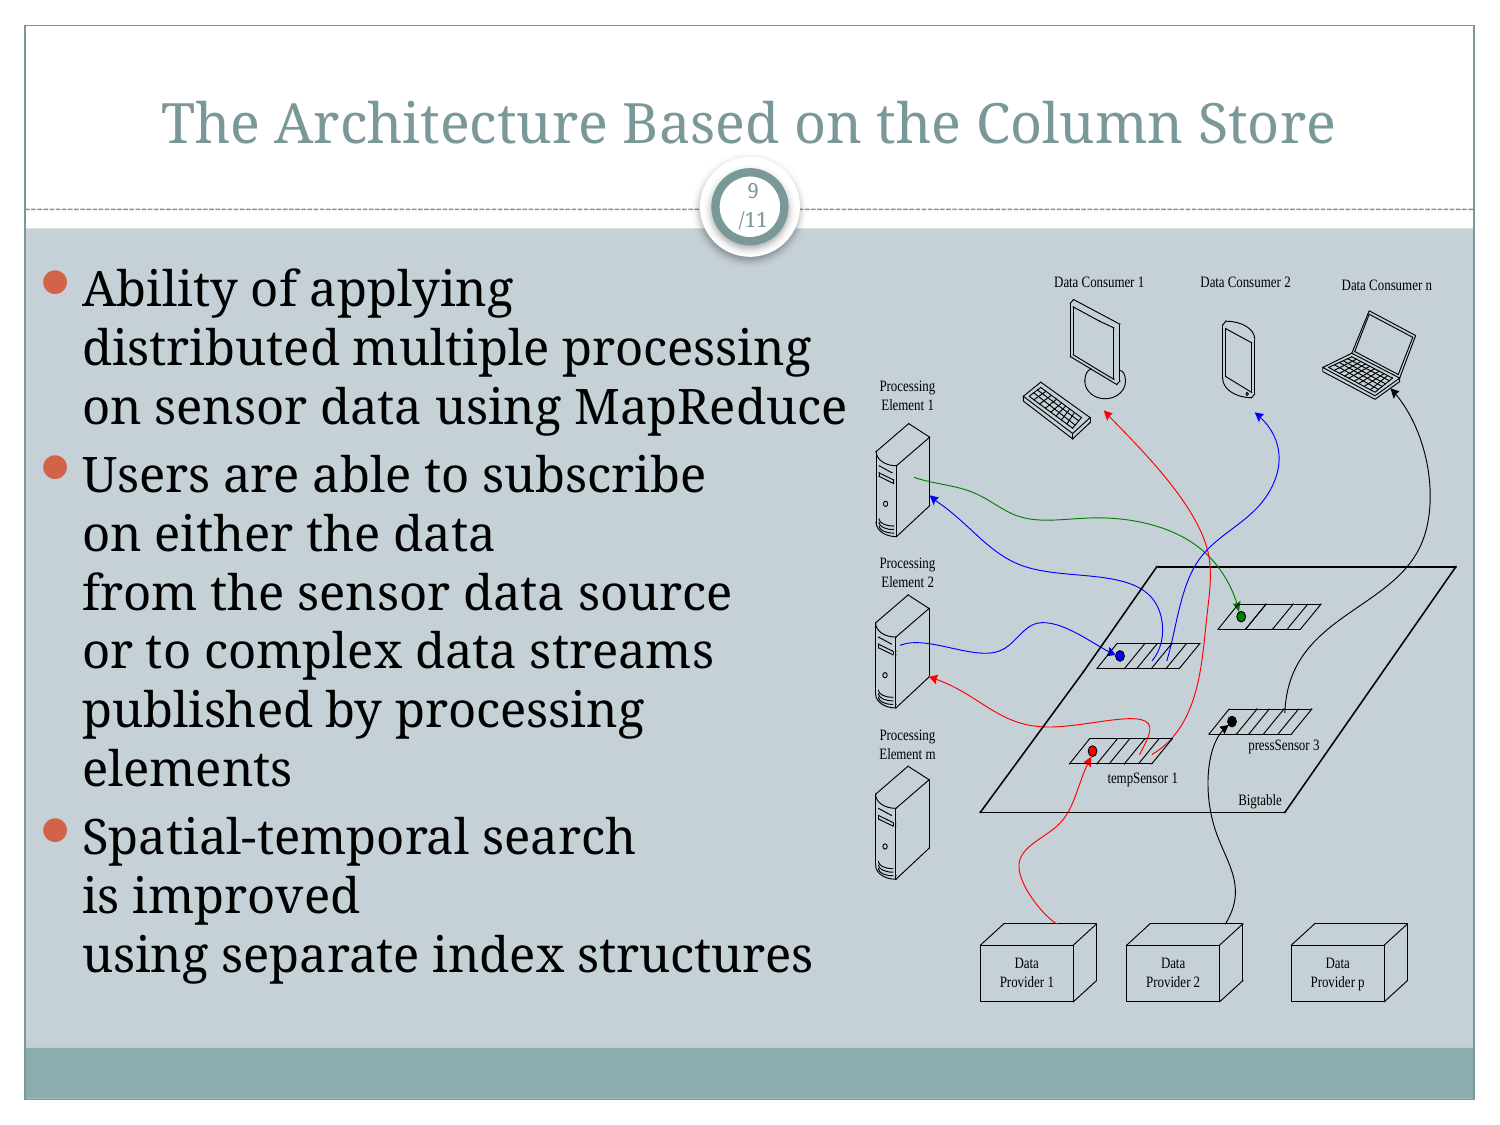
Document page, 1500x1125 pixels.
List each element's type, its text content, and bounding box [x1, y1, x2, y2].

list Ability of applying distributed multiple processing on sensor data using MapReduce Users are able to subscribe on either the data from the sensor data source or to complex data streams published by processing elements Spatial-temporal search is improved using separate index structures [24, 250, 875, 1038]
slide_number 9 /11 [715, 168, 791, 241]
title The Architecture Based on the Column Store [49, 37, 1450, 162]
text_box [849, 262, 1463, 1020]
